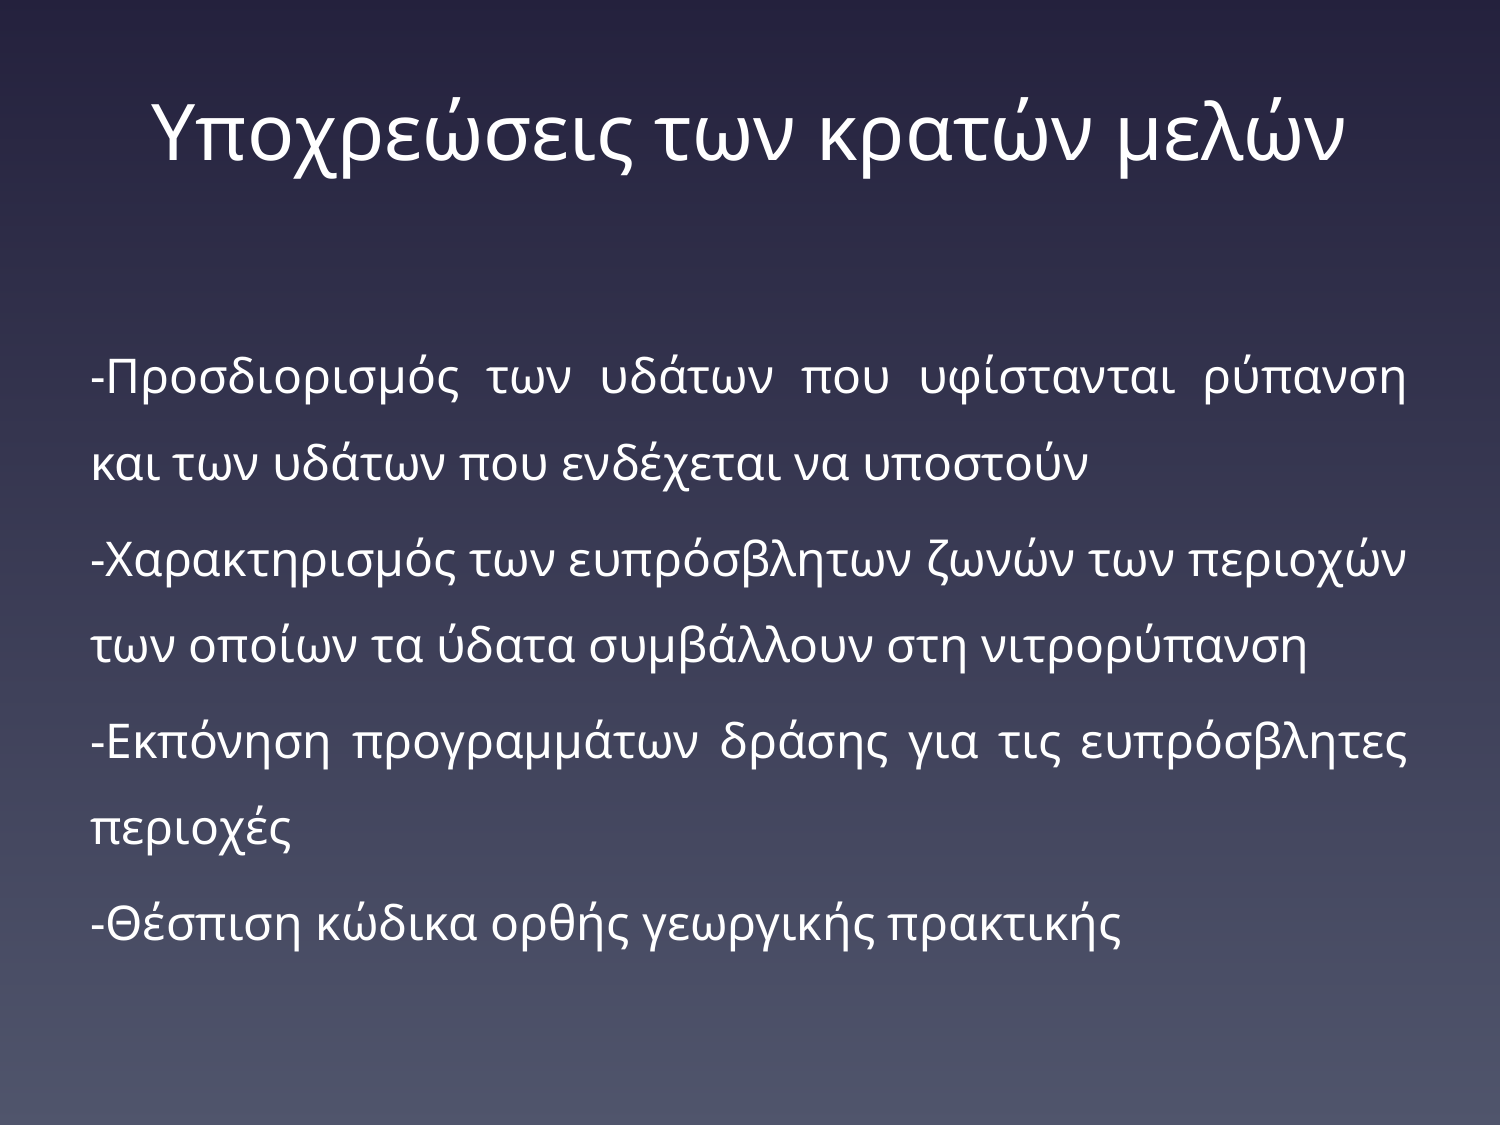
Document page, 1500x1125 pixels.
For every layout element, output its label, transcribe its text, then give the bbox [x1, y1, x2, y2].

list -Προσδιορισμός των υδάτων που υφίστανται ρύπανση και των υδάτων που ενδέχεται να υποστούν -Χαρακτηρισμός των ευπρόσβλητων ζωνών των περιοχών των οποίων τα ύδατα συμβάλλουν στη νιτρορύπανση -Εκπόνηση προγραμμάτων δράσης για τις ευπρόσβλητες περιοχές -Θέσπιση κώδικα ορθής γεωργικής πρακτικής [75, 262, 1425, 1005]
title Υποχρεώσεις των κρατών μελών [75, 75, 1425, 262]
